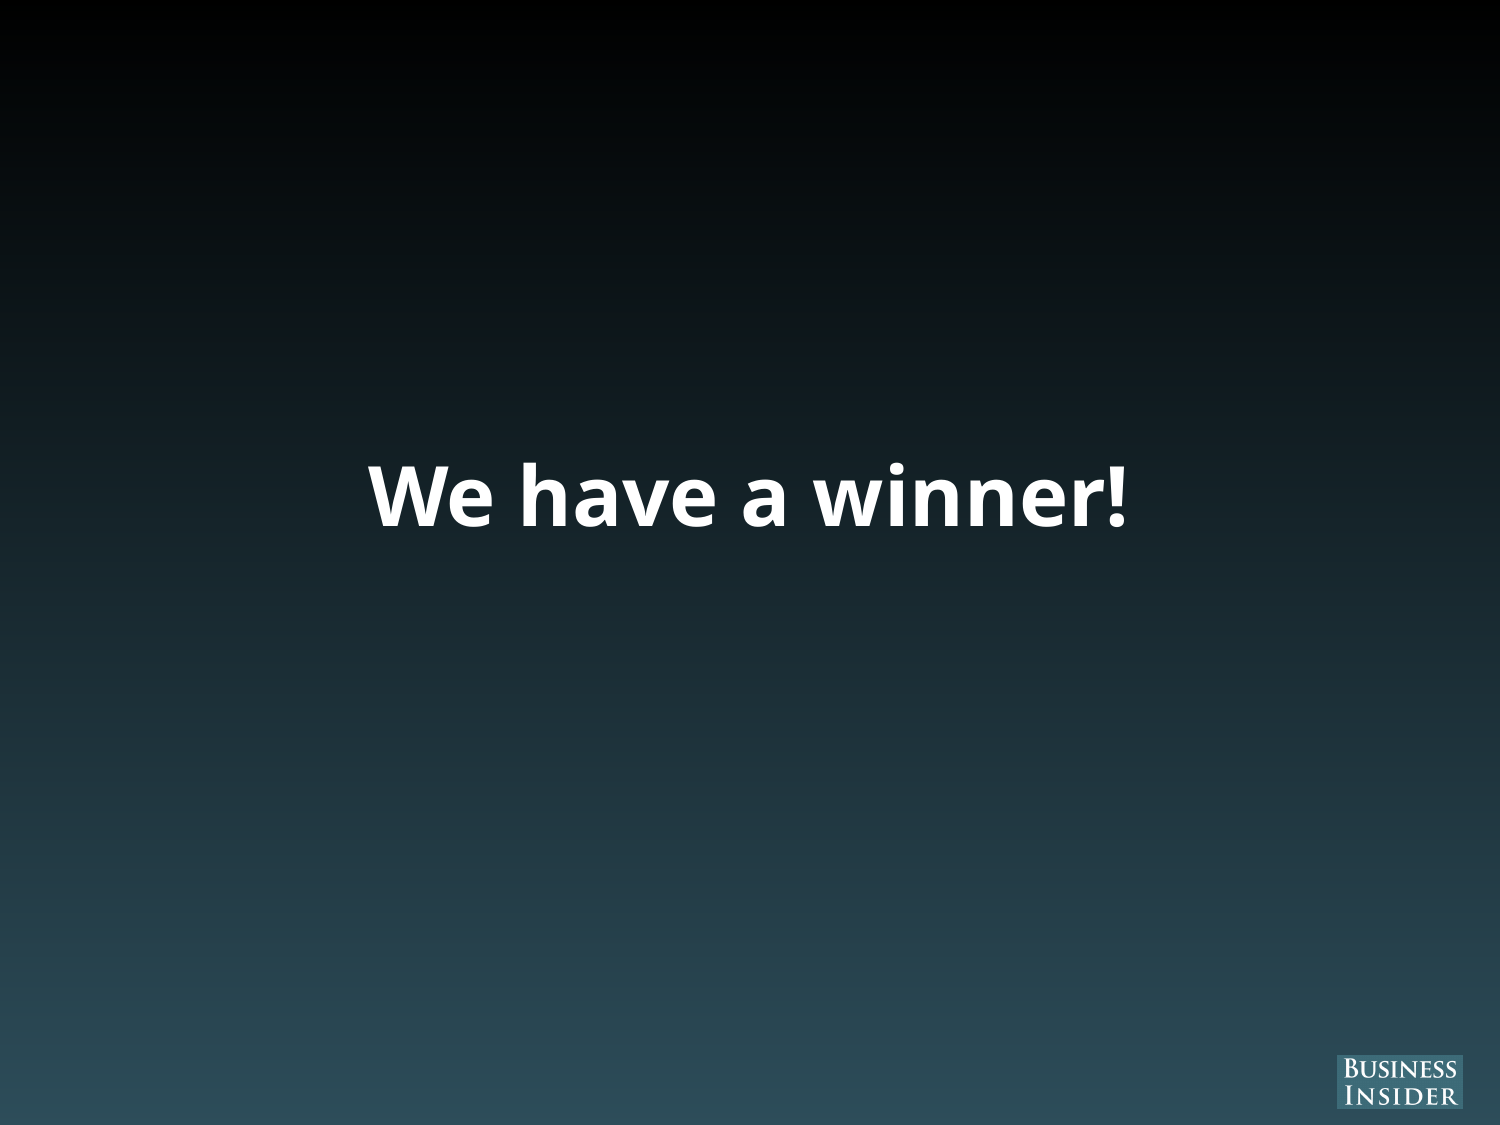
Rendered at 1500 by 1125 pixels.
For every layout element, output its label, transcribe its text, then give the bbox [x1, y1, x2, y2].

picture [1337, 1055, 1463, 1109]
title We have a winner! [54, 394, 1444, 551]
